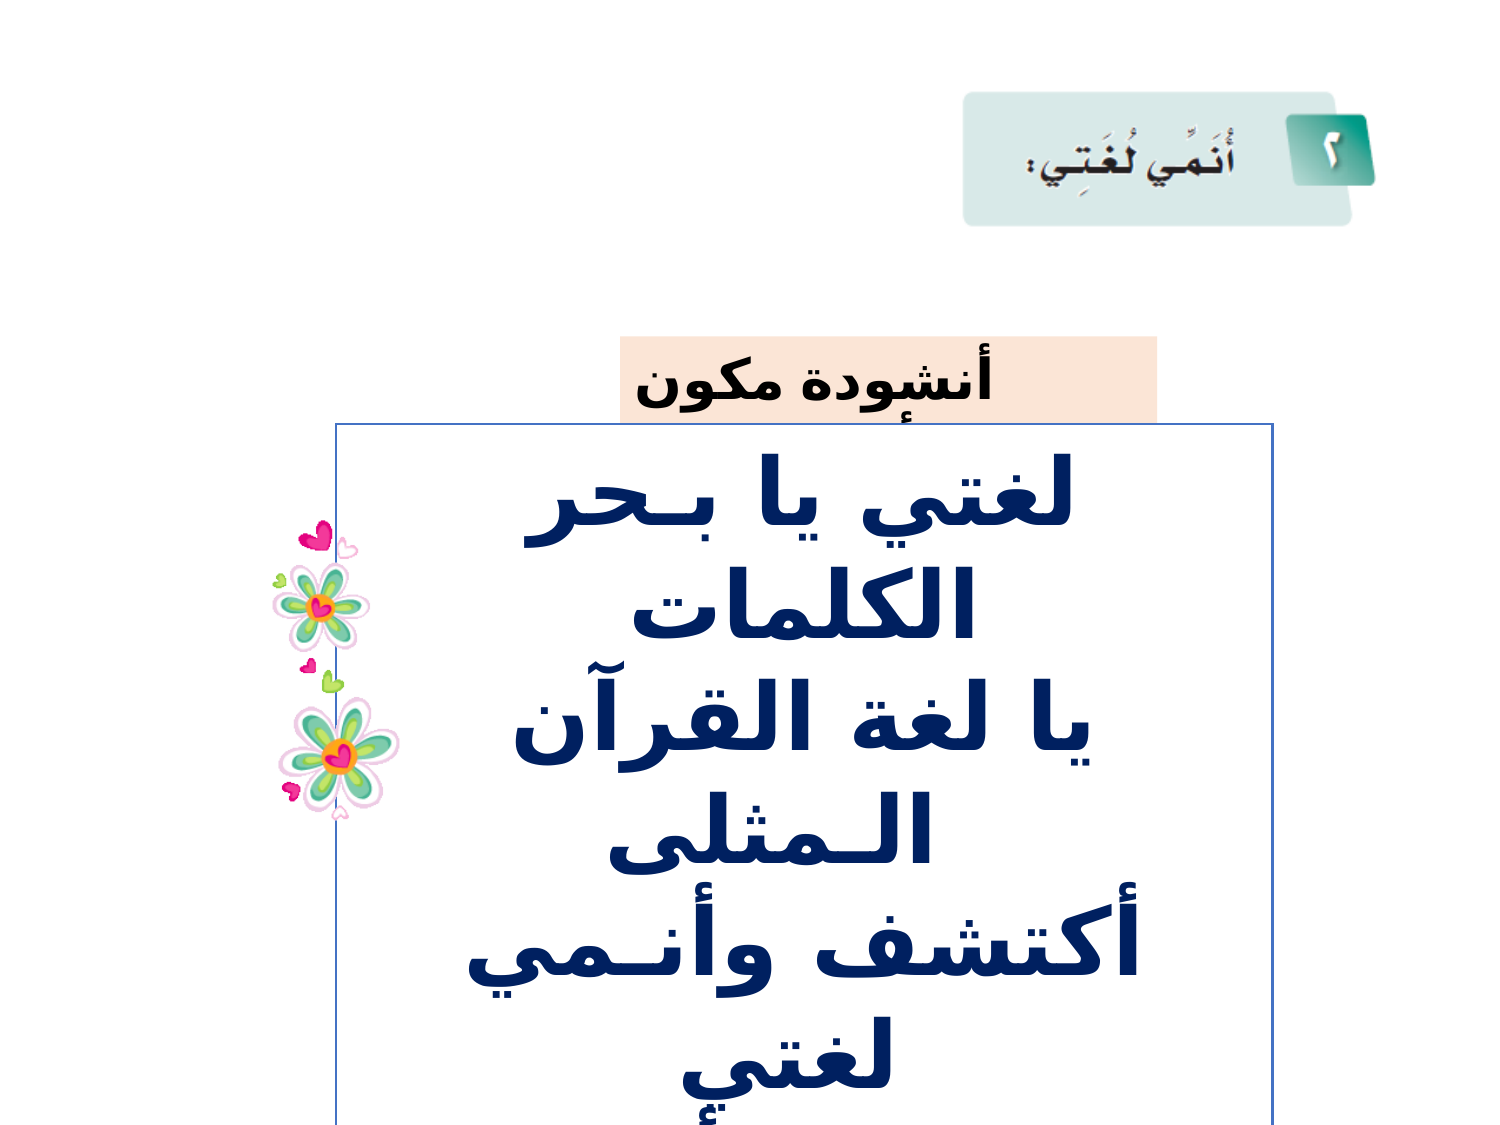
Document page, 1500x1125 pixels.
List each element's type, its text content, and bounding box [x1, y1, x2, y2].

text_box لغتي يا بـحر الكلمات يا لغة القرآن الـمثلى أكتشف وأنـمي لغتي بضد الكلمة أو معنى [335, 423, 1274, 1125]
picture [263, 512, 408, 843]
picture [927, 70, 1387, 270]
text_box أنشودة مكون أنمي لغتي [620, 336, 1158, 423]
